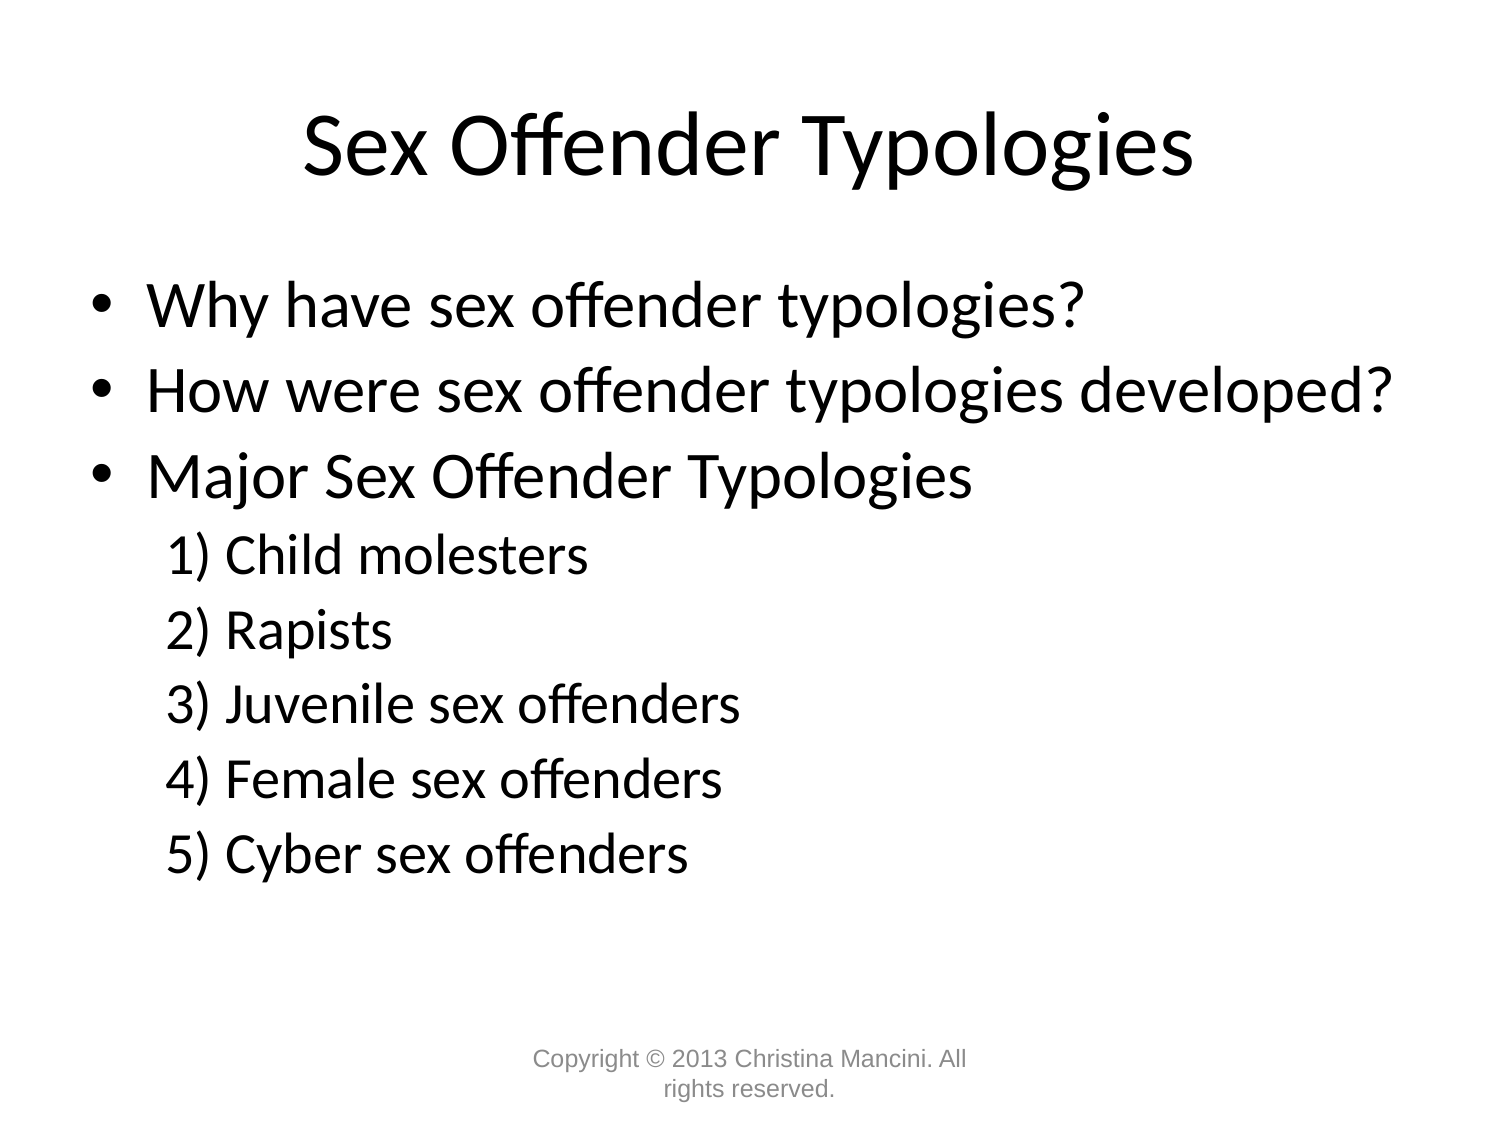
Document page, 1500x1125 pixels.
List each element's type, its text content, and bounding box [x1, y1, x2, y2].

title Sex Offender Typologies [75, 45, 1425, 233]
footer Copyright © 2013 Christina Mancini. All rights reserved. [512, 1042, 988, 1103]
list Why have sex offender typologies? How were sex offender typologies developed? Major Sex Offender Typologies 1) Child molesters 2) Rapists 3) Juvenile sex offenders 4) Female sex offenders 5) Cyber sex offenders [75, 262, 1425, 1005]
